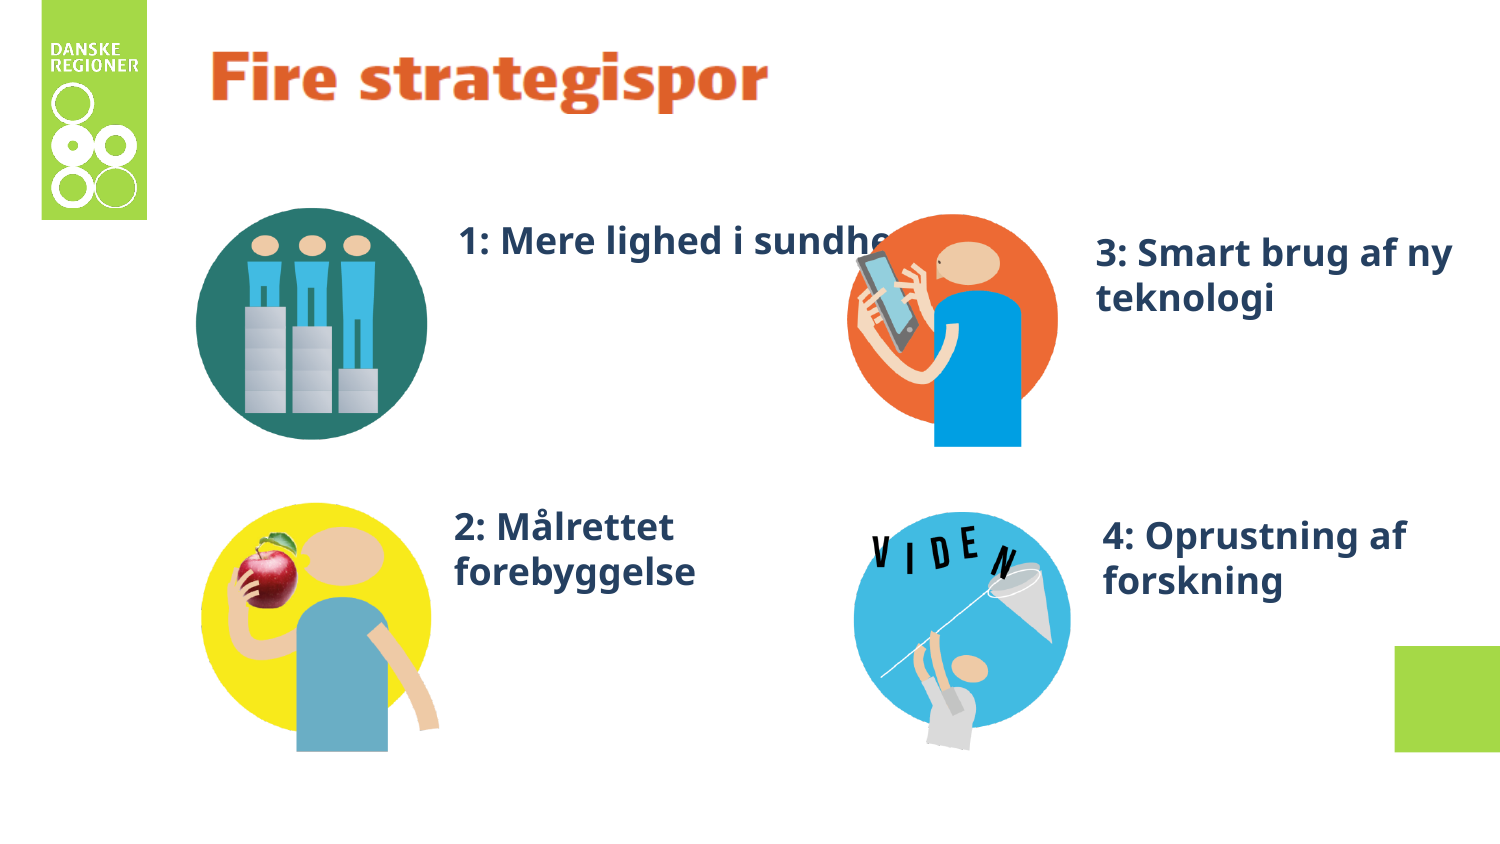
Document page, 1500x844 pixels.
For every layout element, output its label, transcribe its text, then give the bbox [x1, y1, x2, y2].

picture [51, 42, 138, 208]
text_box 3: Smart brug af ny teknologi [1086, 220, 1500, 346]
list 1: Mere lighed i sundhed [453, 209, 791, 334]
picture [796, 197, 1081, 460]
text_box 4: Oprustning af forskning [1109, 504, 1459, 629]
picture [170, 491, 467, 765]
picture [813, 495, 1105, 765]
picture [159, 43, 949, 115]
text_box 2: Målrettet forebyggelse [471, 495, 780, 584]
picture [159, 185, 448, 453]
